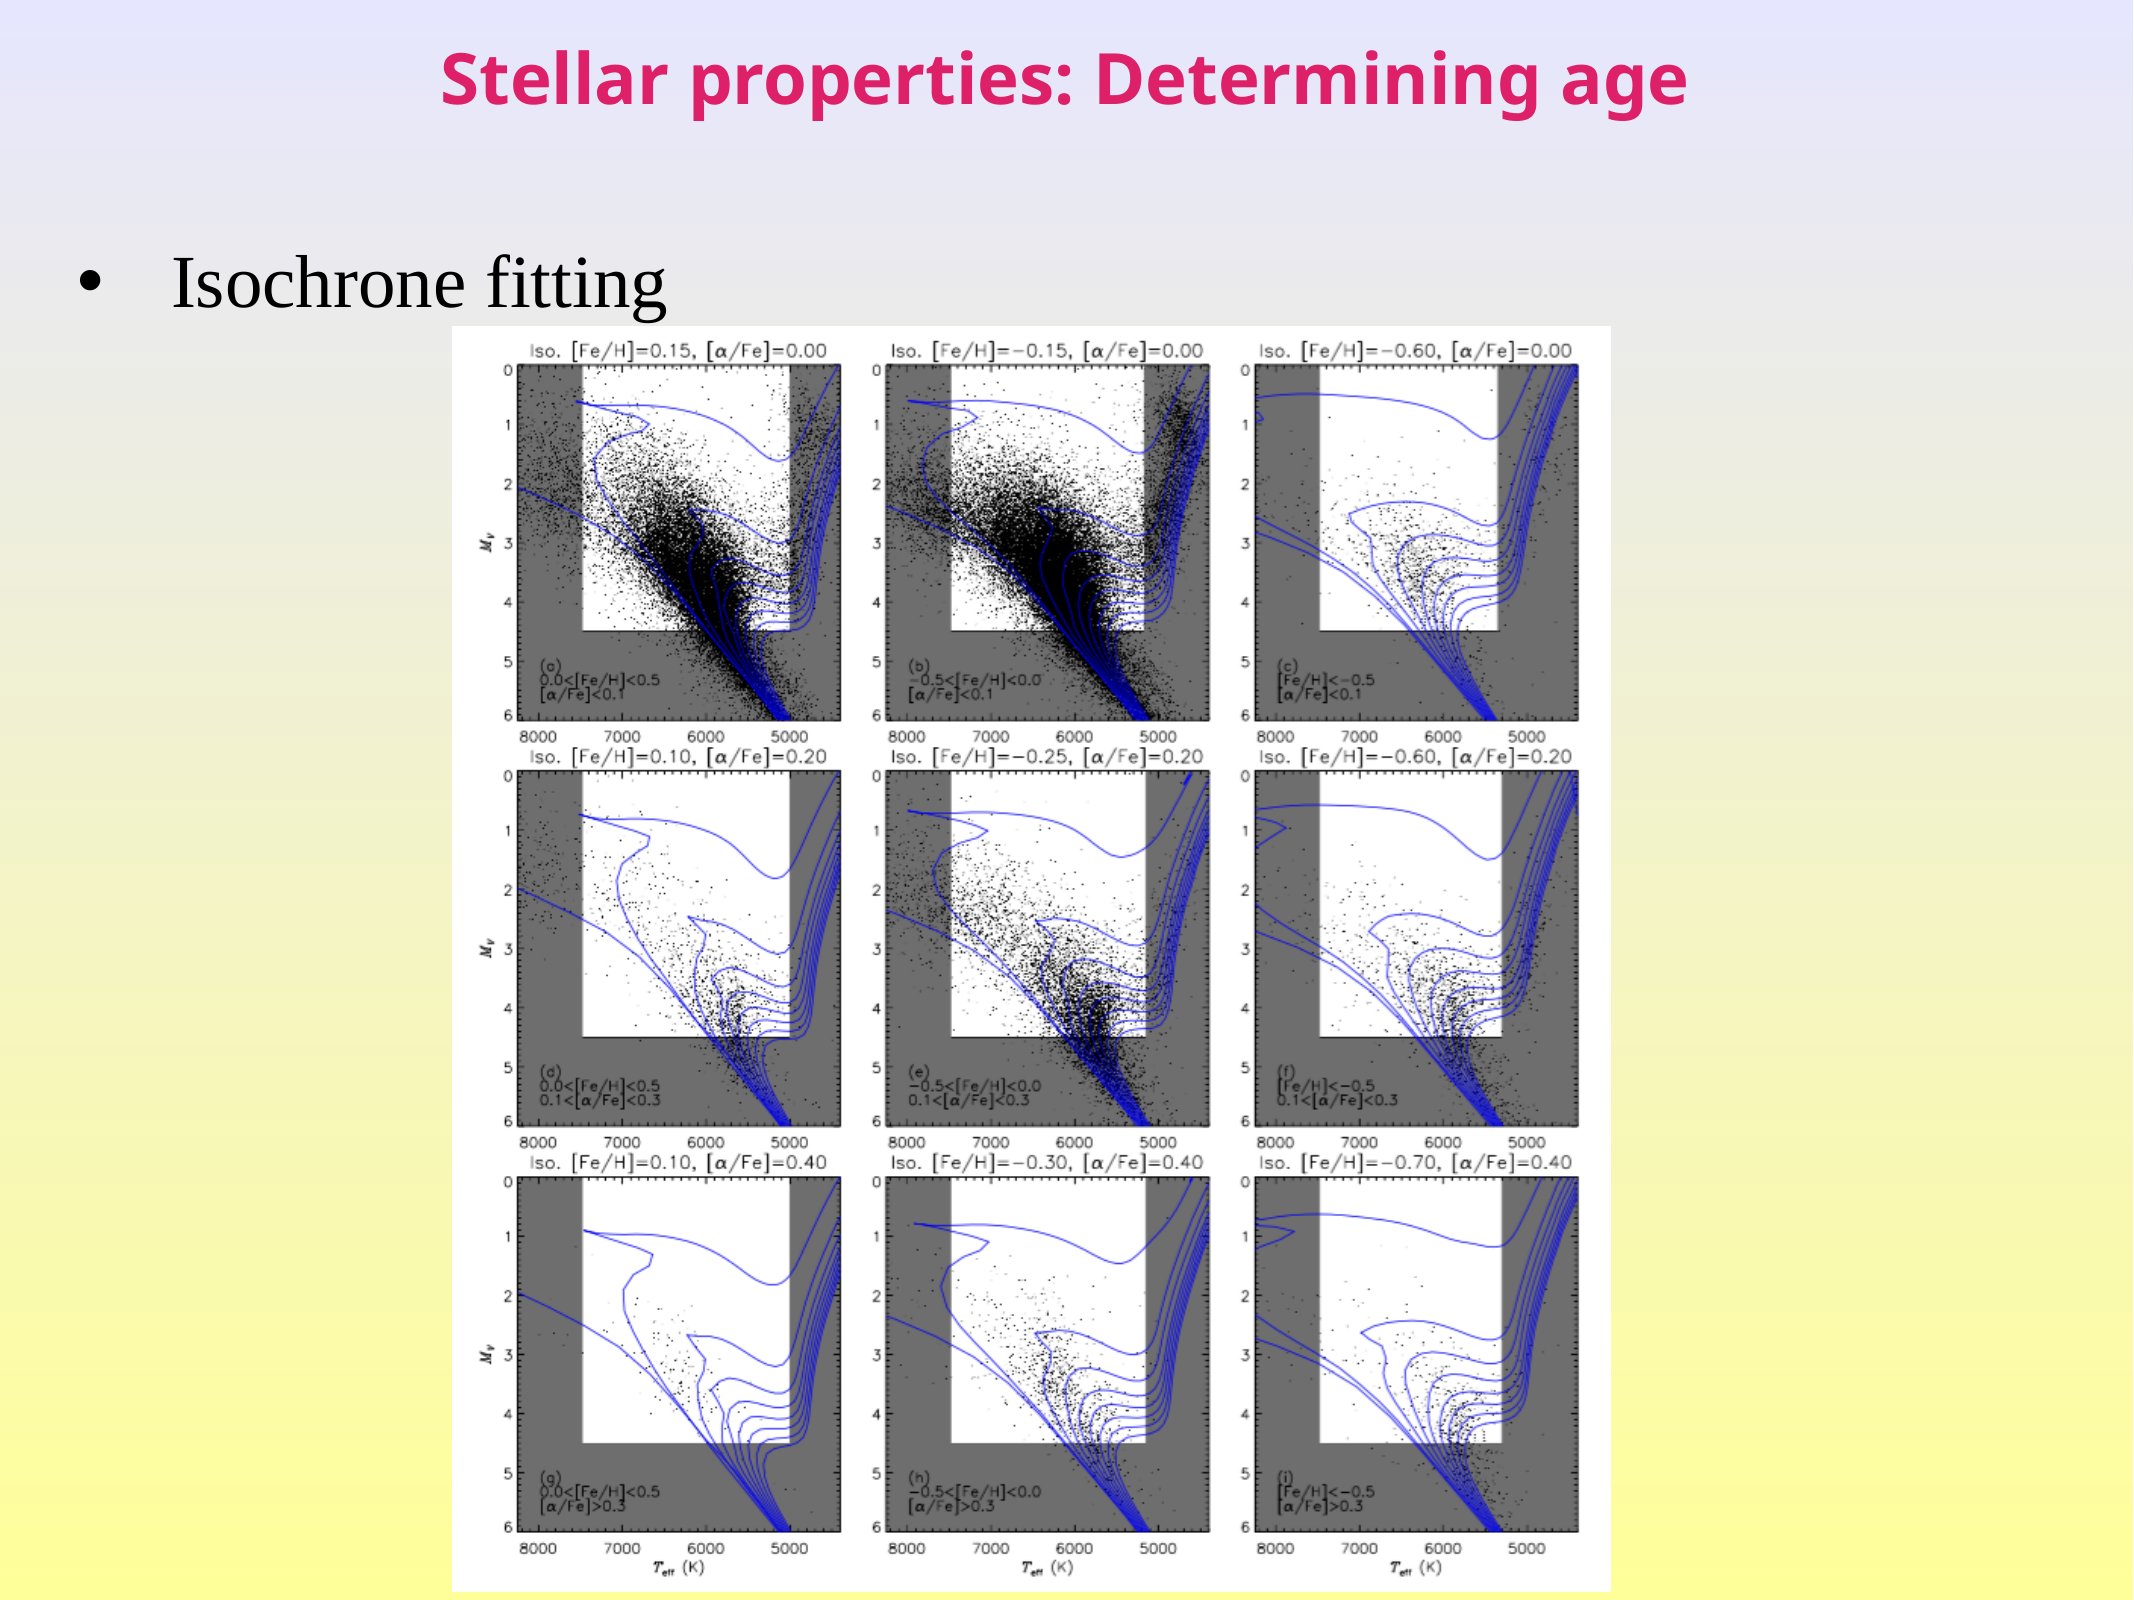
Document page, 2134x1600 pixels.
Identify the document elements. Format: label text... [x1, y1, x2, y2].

picture [452, 326, 1612, 1592]
text_box Stellar properties: Determining age [106, 0, 2025, 163]
text_box Isochrone fitting [62, 233, 2036, 332]
